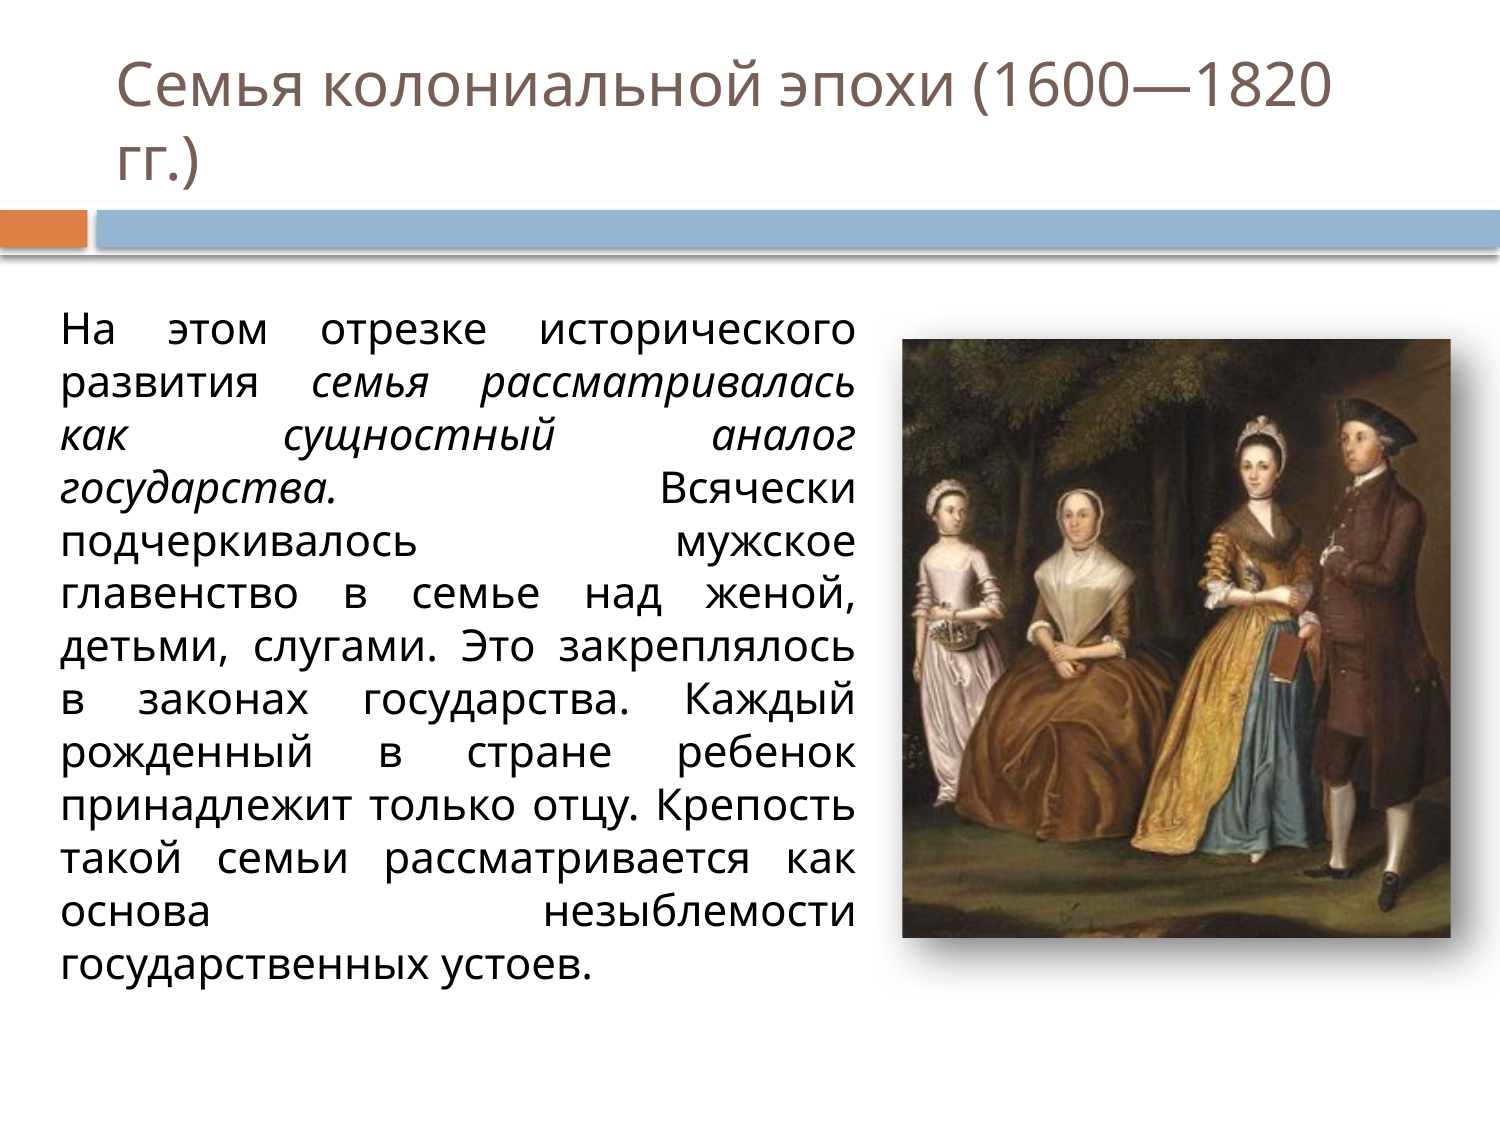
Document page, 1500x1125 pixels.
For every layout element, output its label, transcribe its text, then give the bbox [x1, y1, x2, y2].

title Семья колониальной эпохи (1600—1820 гг.) [100, 37, 1438, 200]
list На этом отрезке исторического развития семья рассматривалась как сущностный аналог государства. Всячески подчеркивалось мужское главенство в семье над женой, детьми, слугами. Это закреплялось в законах государства. Каждый рожденный в стране ребенок принадлежит только отцу. Крепость такой семьи рассматривается как основа незыблемости государственных устоев. [0, 292, 873, 1032]
picture [902, 339, 1451, 938]
